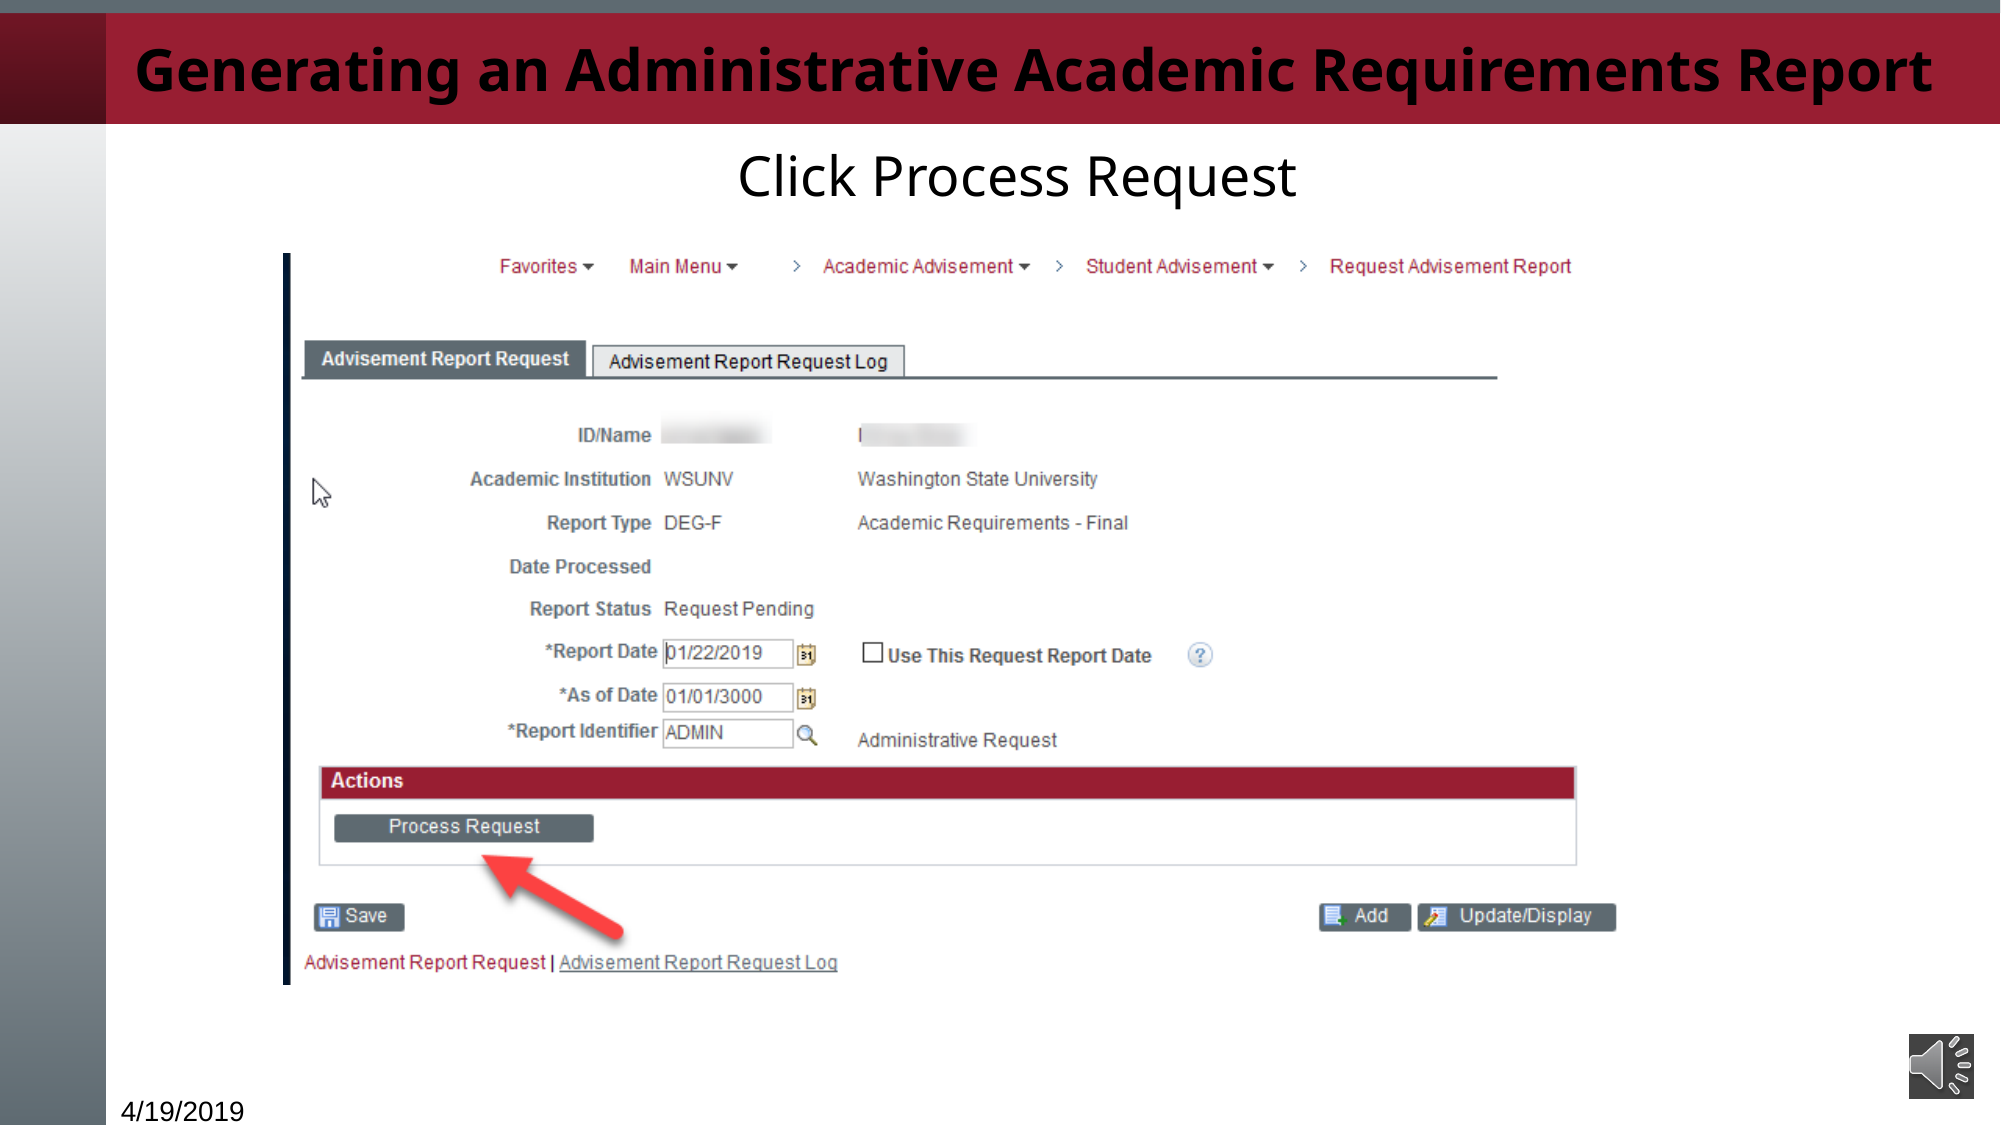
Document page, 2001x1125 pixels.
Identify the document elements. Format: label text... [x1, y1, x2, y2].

picture [1908, 1033, 1976, 1101]
title Generating an Administrative Academic Requirements Report [34, 0, 2000, 112]
picture [282, 252, 1679, 985]
list Click Process Request [162, 133, 1838, 418]
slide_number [105, 1055, 381, 1125]
